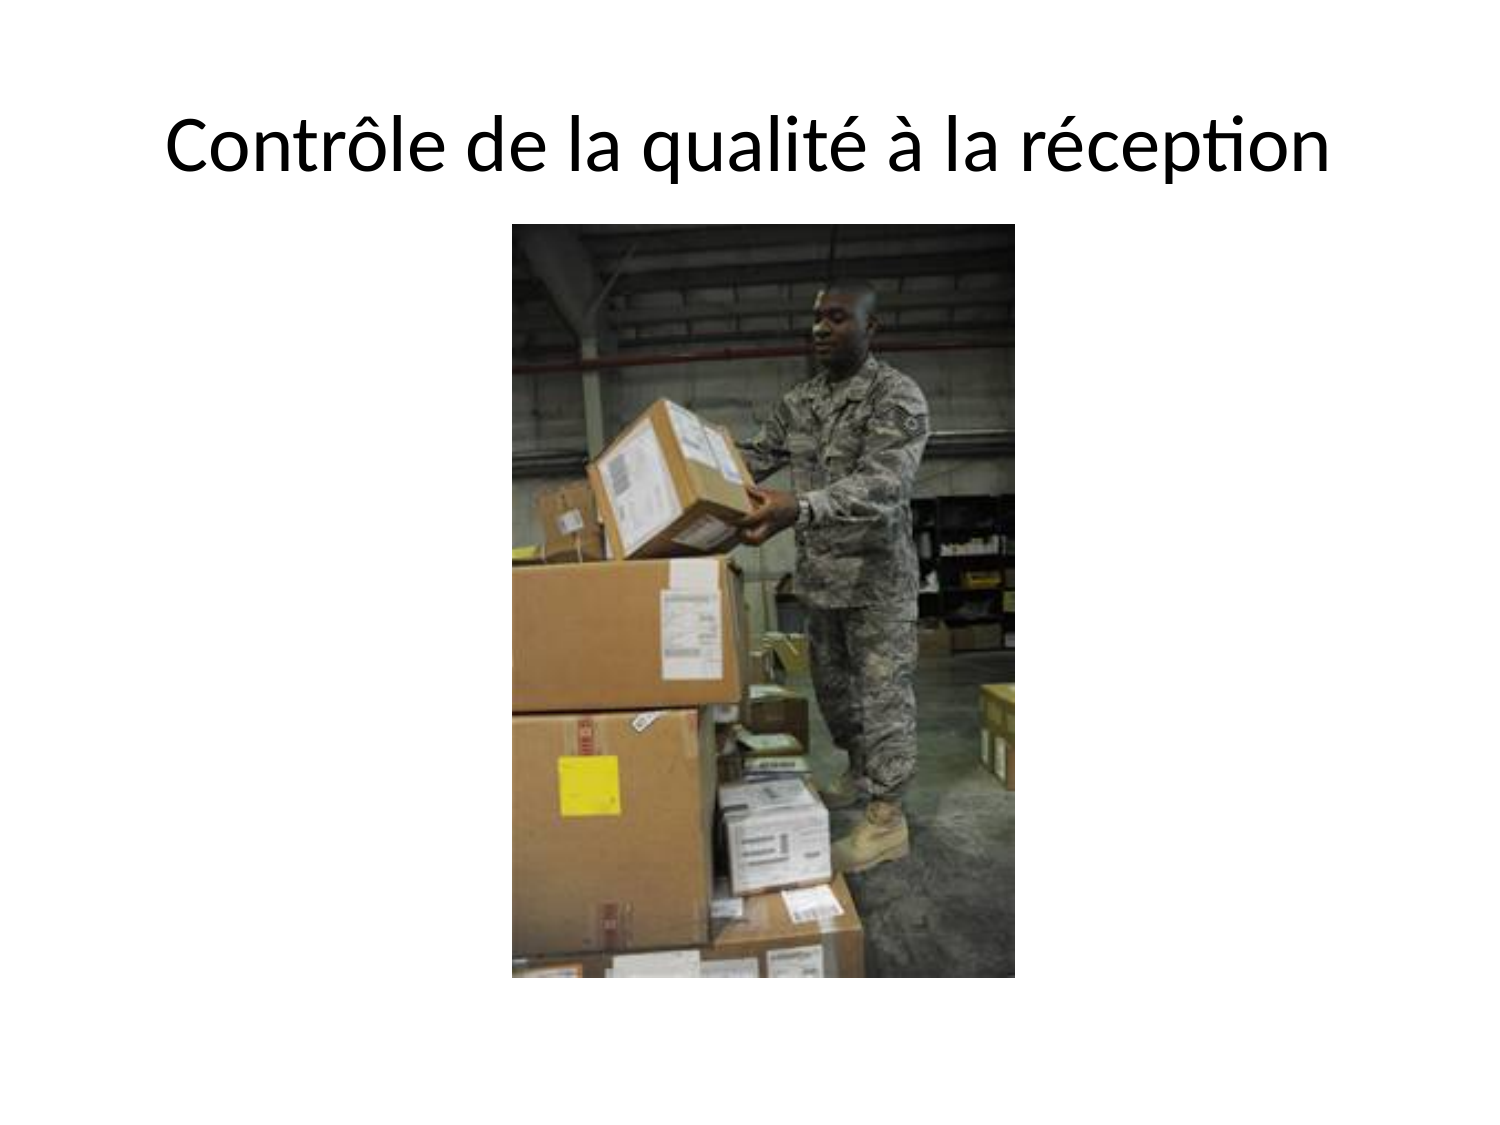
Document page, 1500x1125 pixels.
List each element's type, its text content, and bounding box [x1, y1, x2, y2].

title Contrôle de la qualité à la réception [75, 45, 1425, 233]
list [512, 224, 1015, 978]
